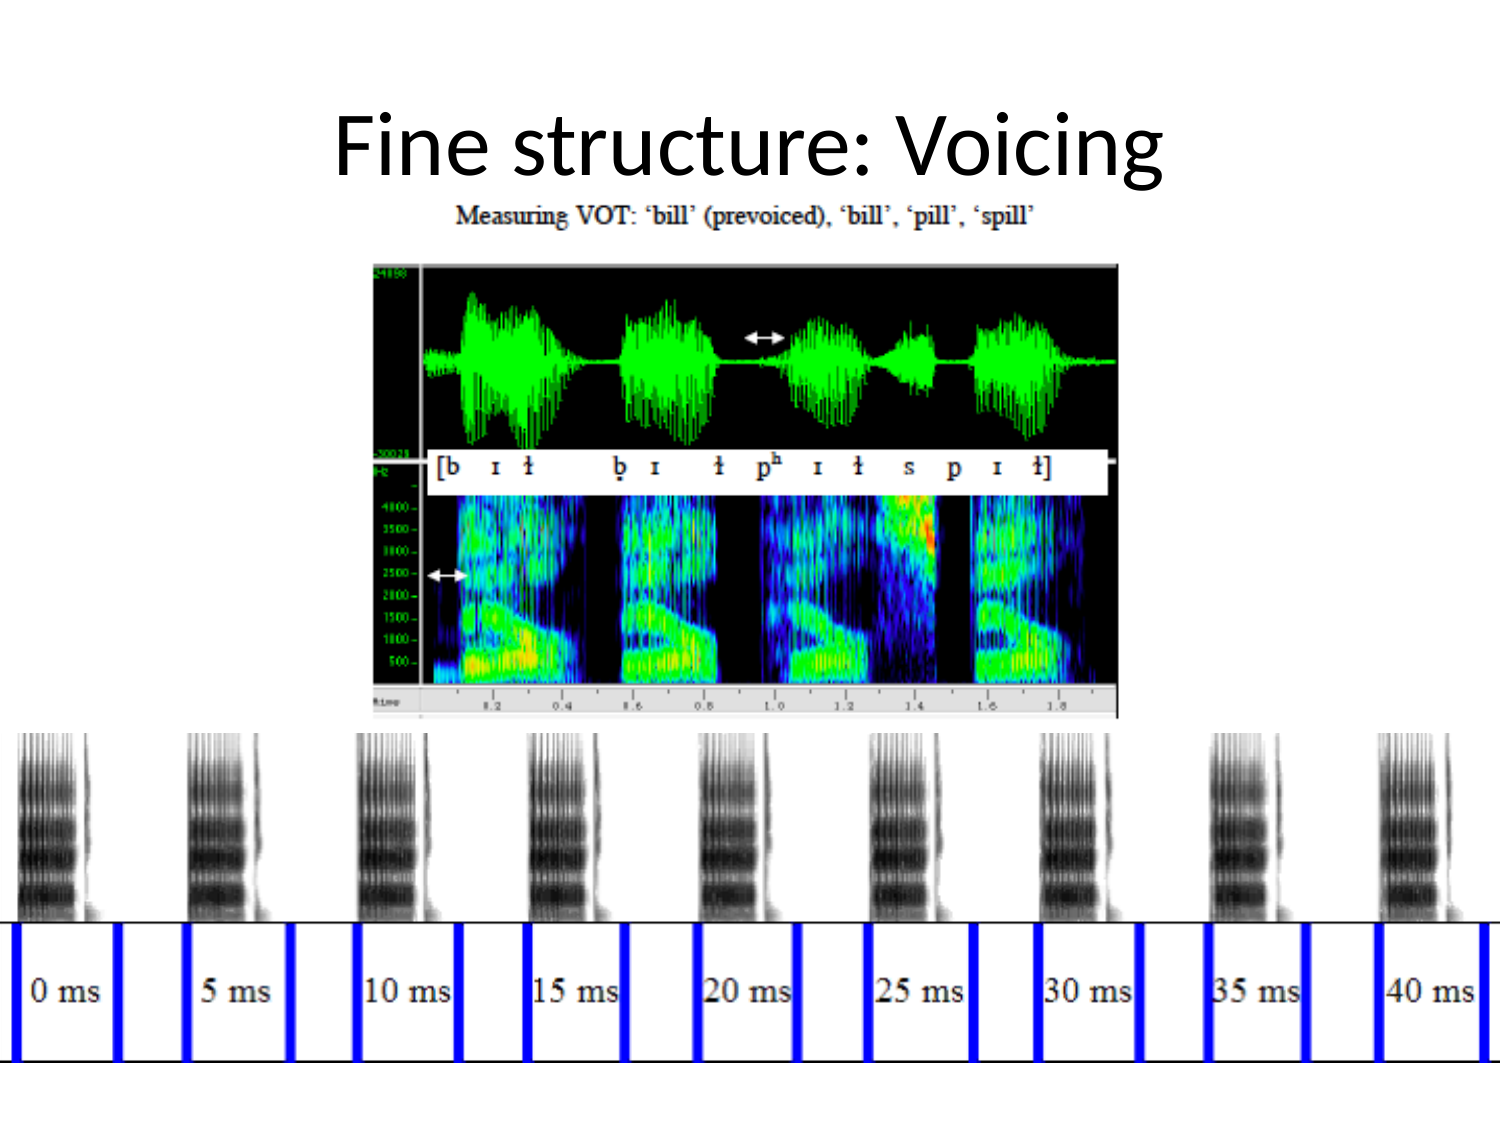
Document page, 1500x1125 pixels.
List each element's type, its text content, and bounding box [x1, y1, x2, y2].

picture [364, 199, 1140, 720]
title Fine structure: Voicing [74, 44, 1426, 233]
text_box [0, 732, 1500, 1065]
